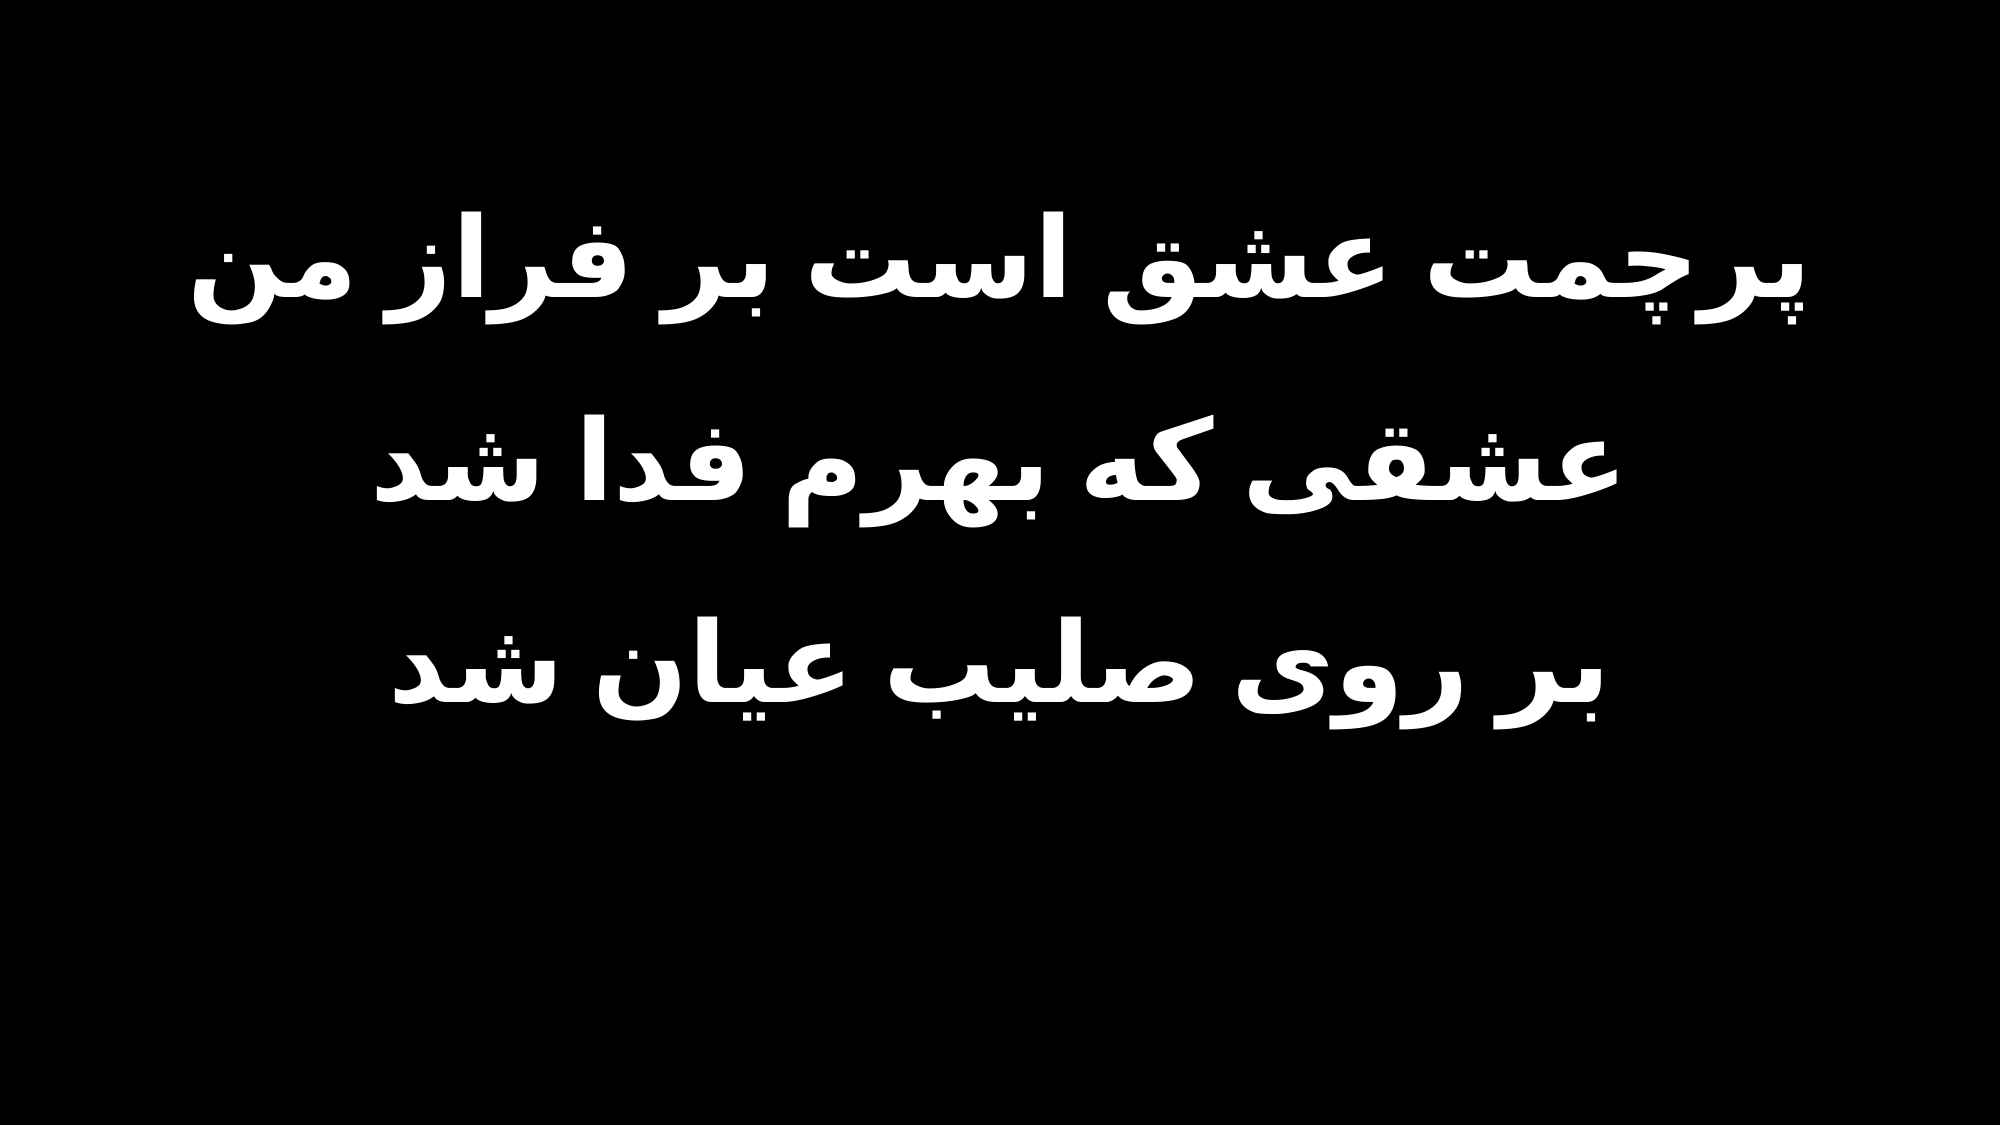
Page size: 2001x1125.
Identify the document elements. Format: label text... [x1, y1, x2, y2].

text_box پرچمت عشق است بر فراز من عشقی که بهرم فدا شد بر روی صلیب عیان شد [0, 0, 2000, 1115]
